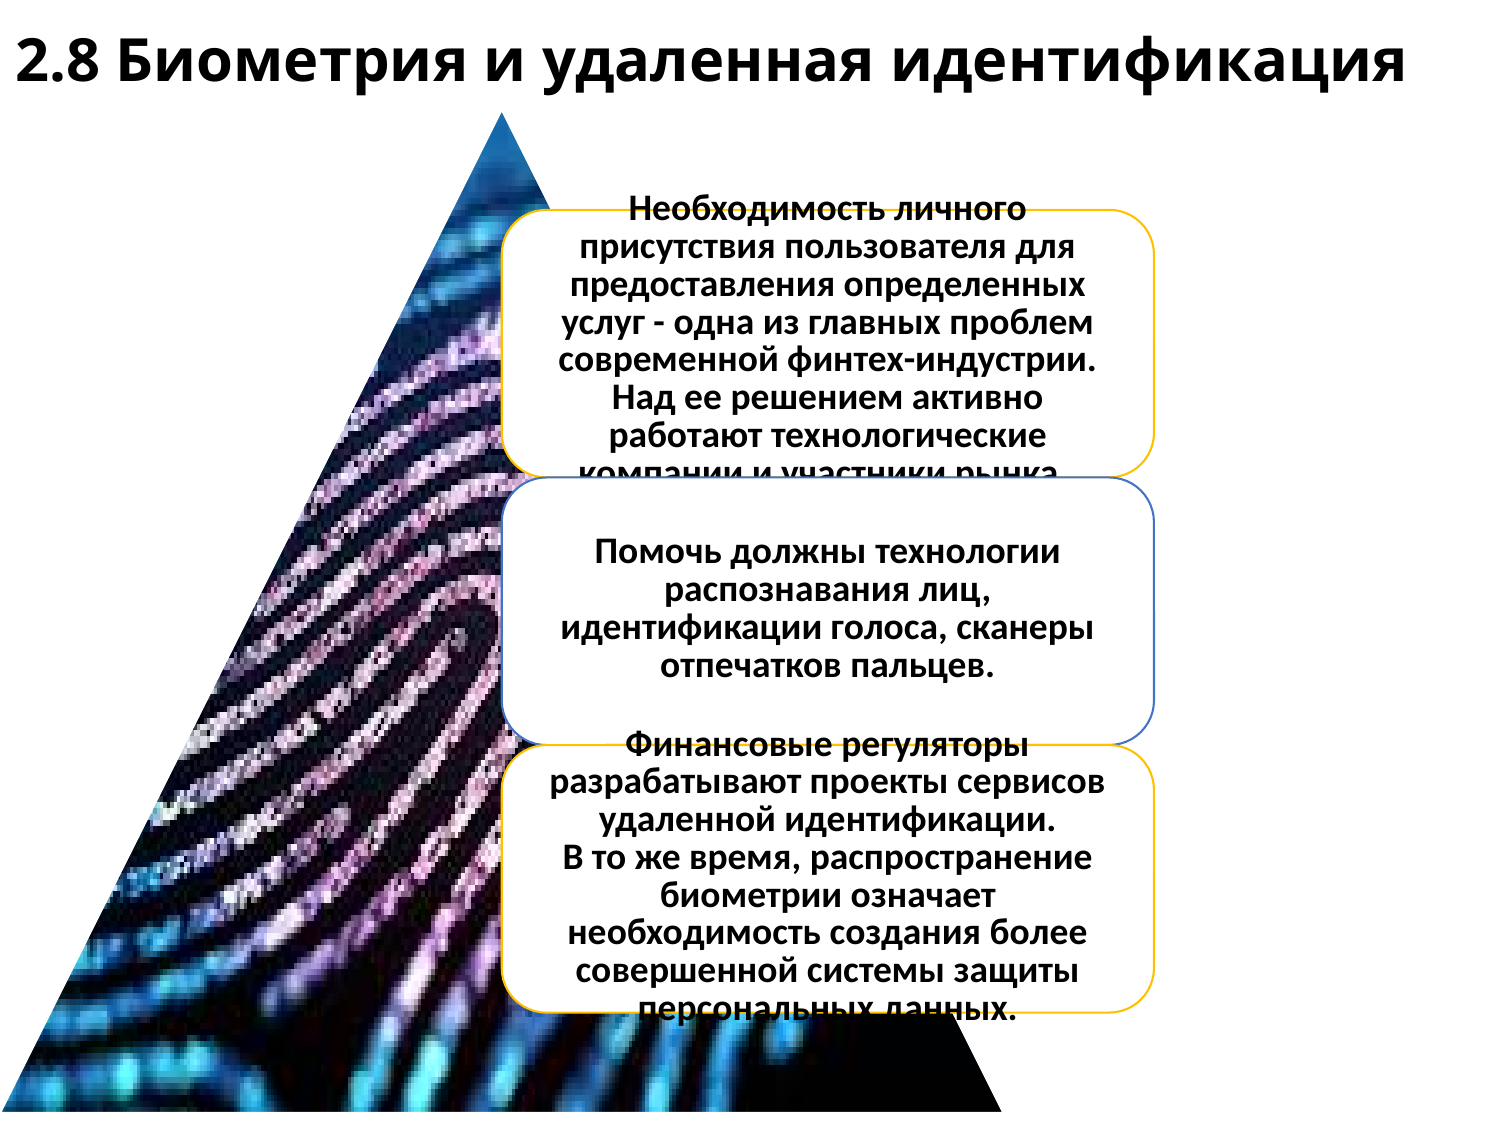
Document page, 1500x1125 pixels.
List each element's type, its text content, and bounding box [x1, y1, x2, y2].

title 2.8 Биометрия и удаленная идентификация [0, 20, 1500, 109]
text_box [0, 109, 1500, 1113]
